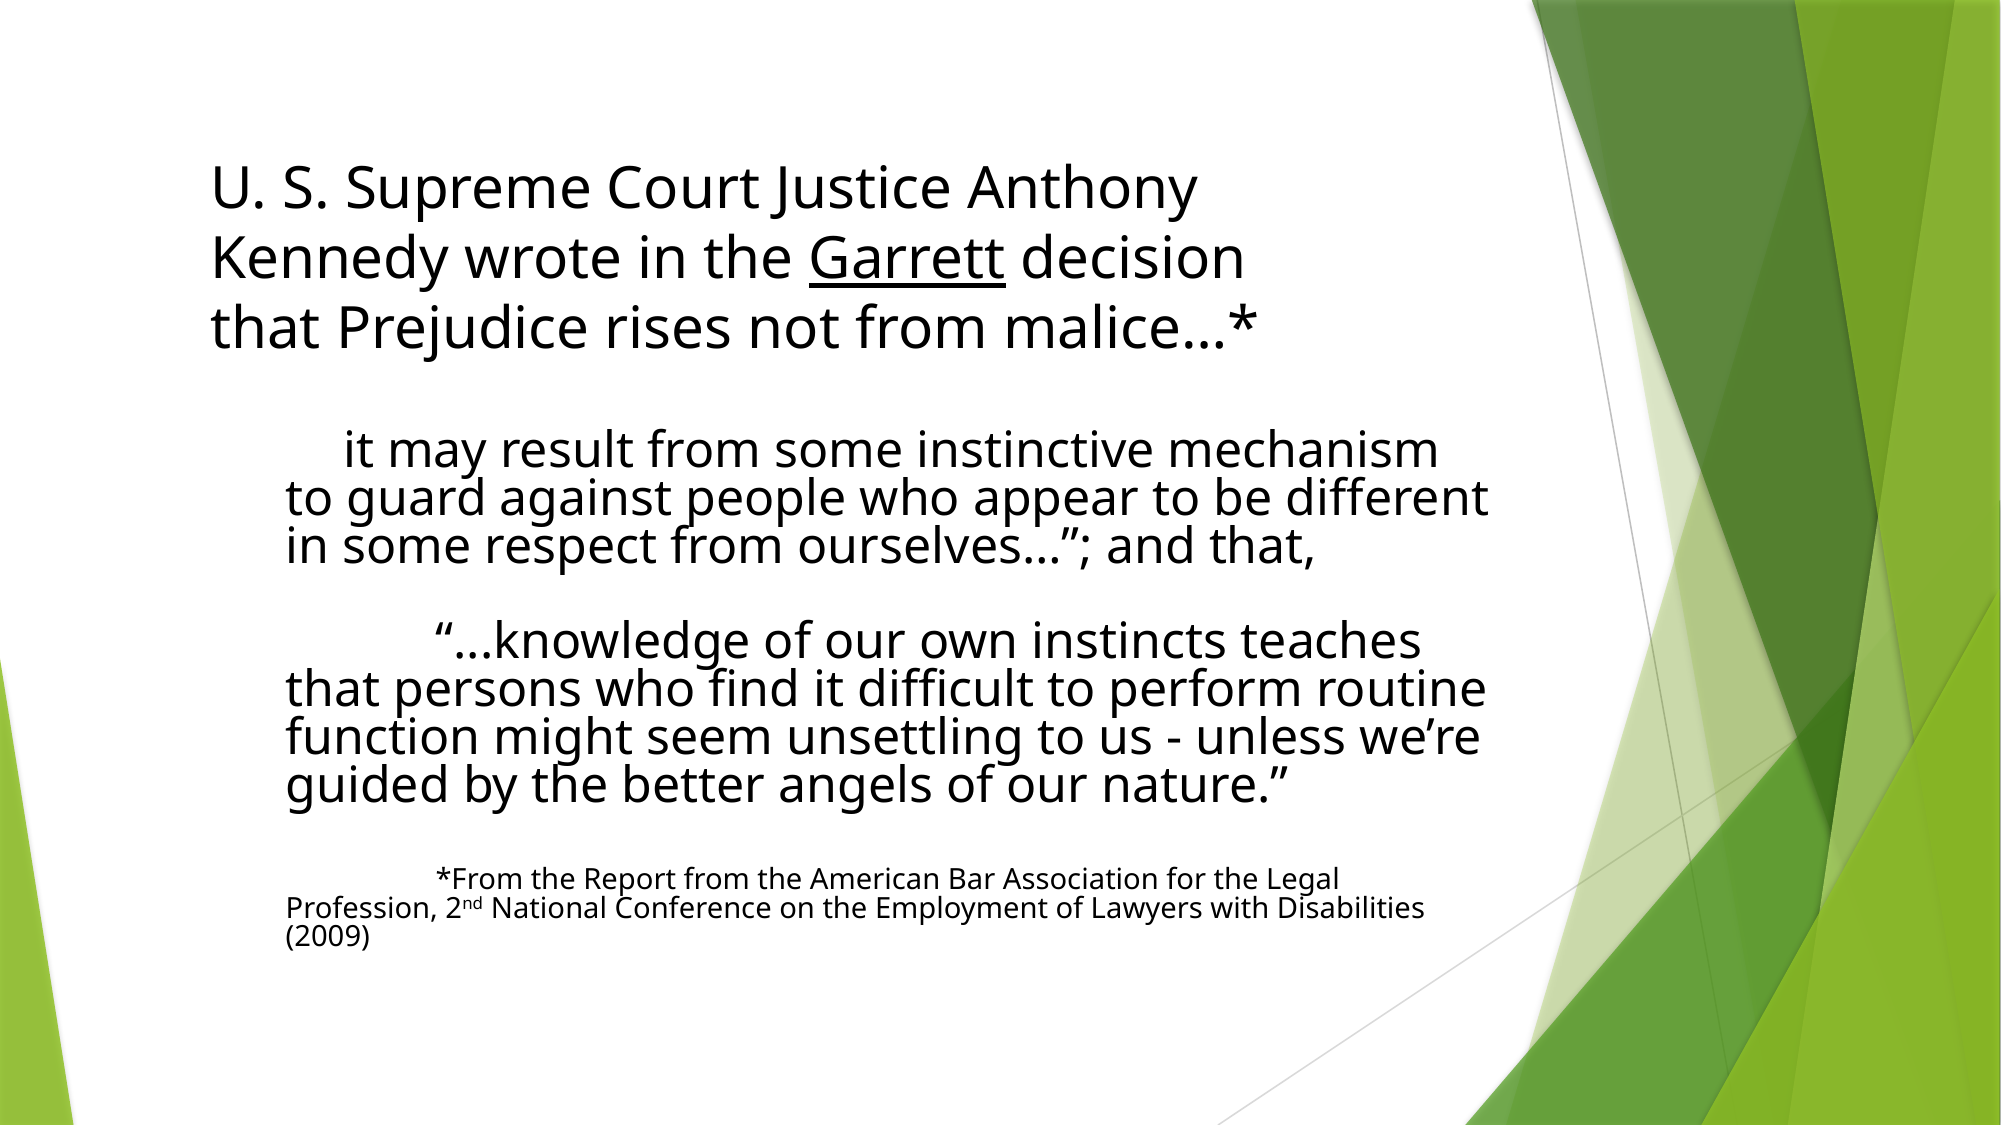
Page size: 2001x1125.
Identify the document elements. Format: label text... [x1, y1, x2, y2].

text_box “…it may result from some instinctive mechanism to guard against people who appear to be different in some respect from ourselves…”; and that, “...knowledge of our own instincts teaches that persons who find it difficult to perform routine function might seem unsettling to us - unless we’re guided by the better angels of our nature.” *From the Report from the American Bar Association for the Legal Profession, 2nd National Conference on the Employment of Lawyers with Disabilities (2009) [270, 421, 1513, 960]
text_box U. S. Supreme Court Justice Anthony Kennedy wrote in the Garrett decision that Prejudice rises not from malice…* [195, 143, 1330, 368]
